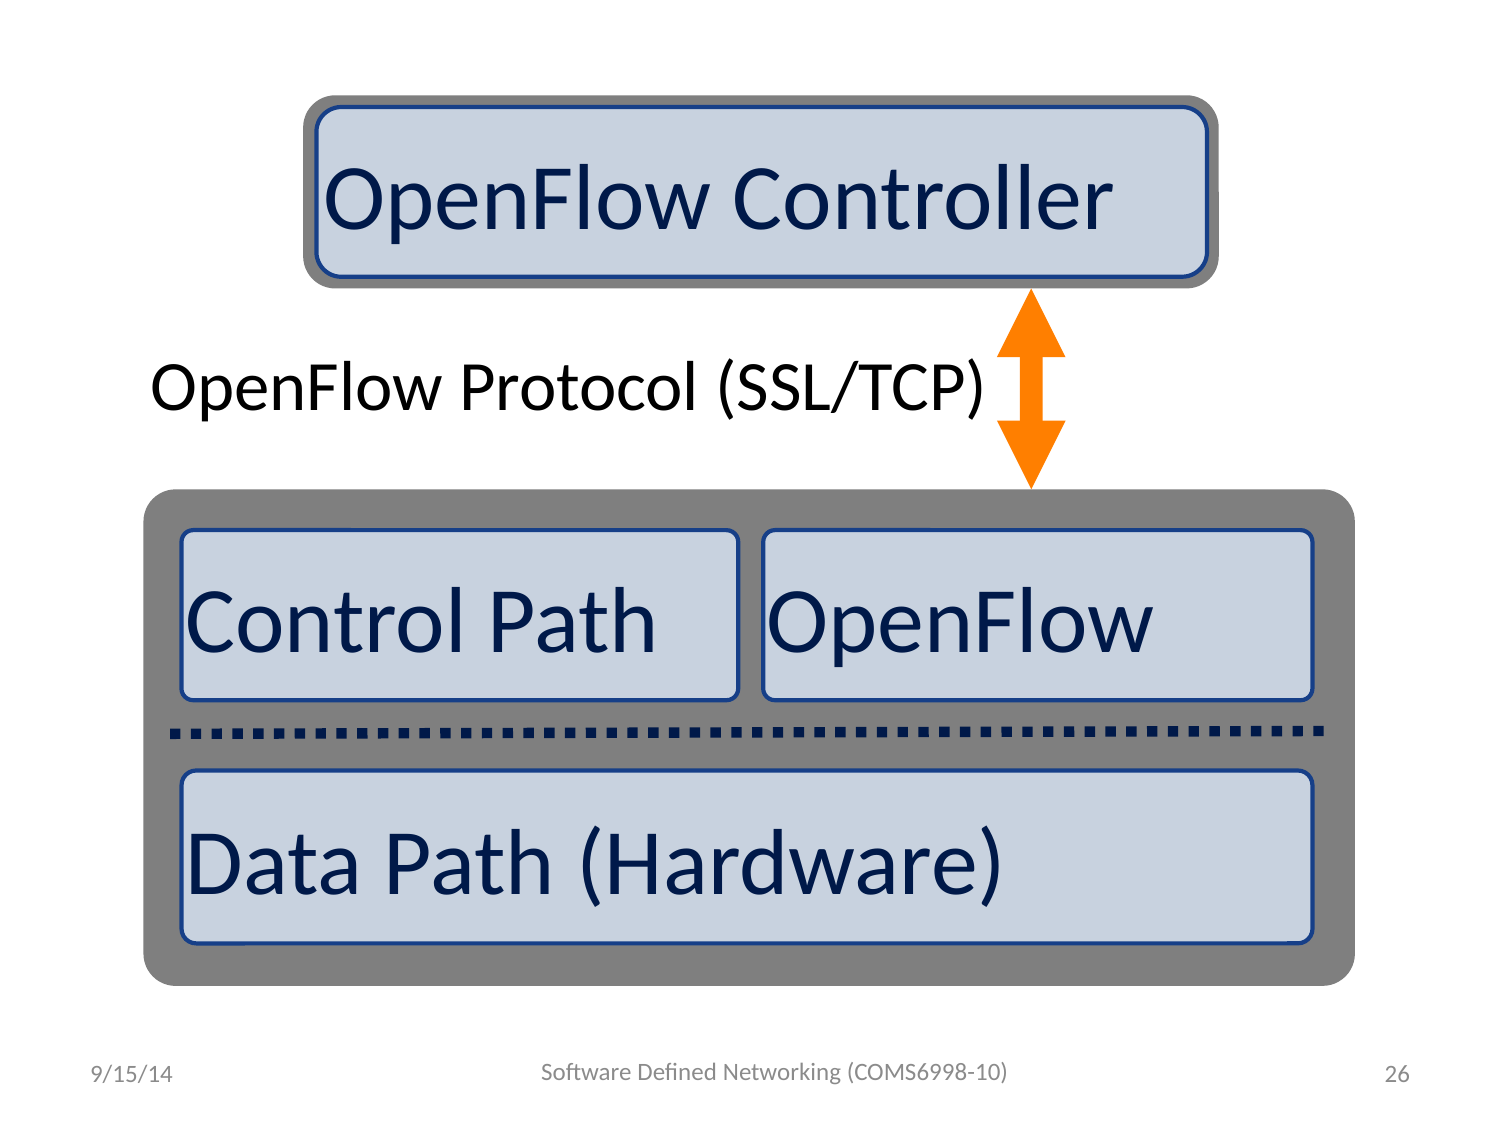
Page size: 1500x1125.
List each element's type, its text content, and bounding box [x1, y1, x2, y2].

text_box [1025, 288, 1038, 490]
text_box OpenFlow [763, 530, 1313, 701]
text_box [303, 95, 1219, 289]
text_box OpenFlow Protocol (SSL/TCP) [150, 339, 988, 425]
slide_number 26 [1074, 1042, 1425, 1103]
text_box OpenFlow Controller [316, 107, 1208, 277]
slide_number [75, 1042, 425, 1103]
footer Software Defined Networking (COMS6998-10) [512, 1037, 1038, 1103]
text_box [143, 489, 1355, 986]
text_box Control Path [181, 530, 739, 701]
text_box Data Path (Hardware) [181, 770, 1313, 944]
